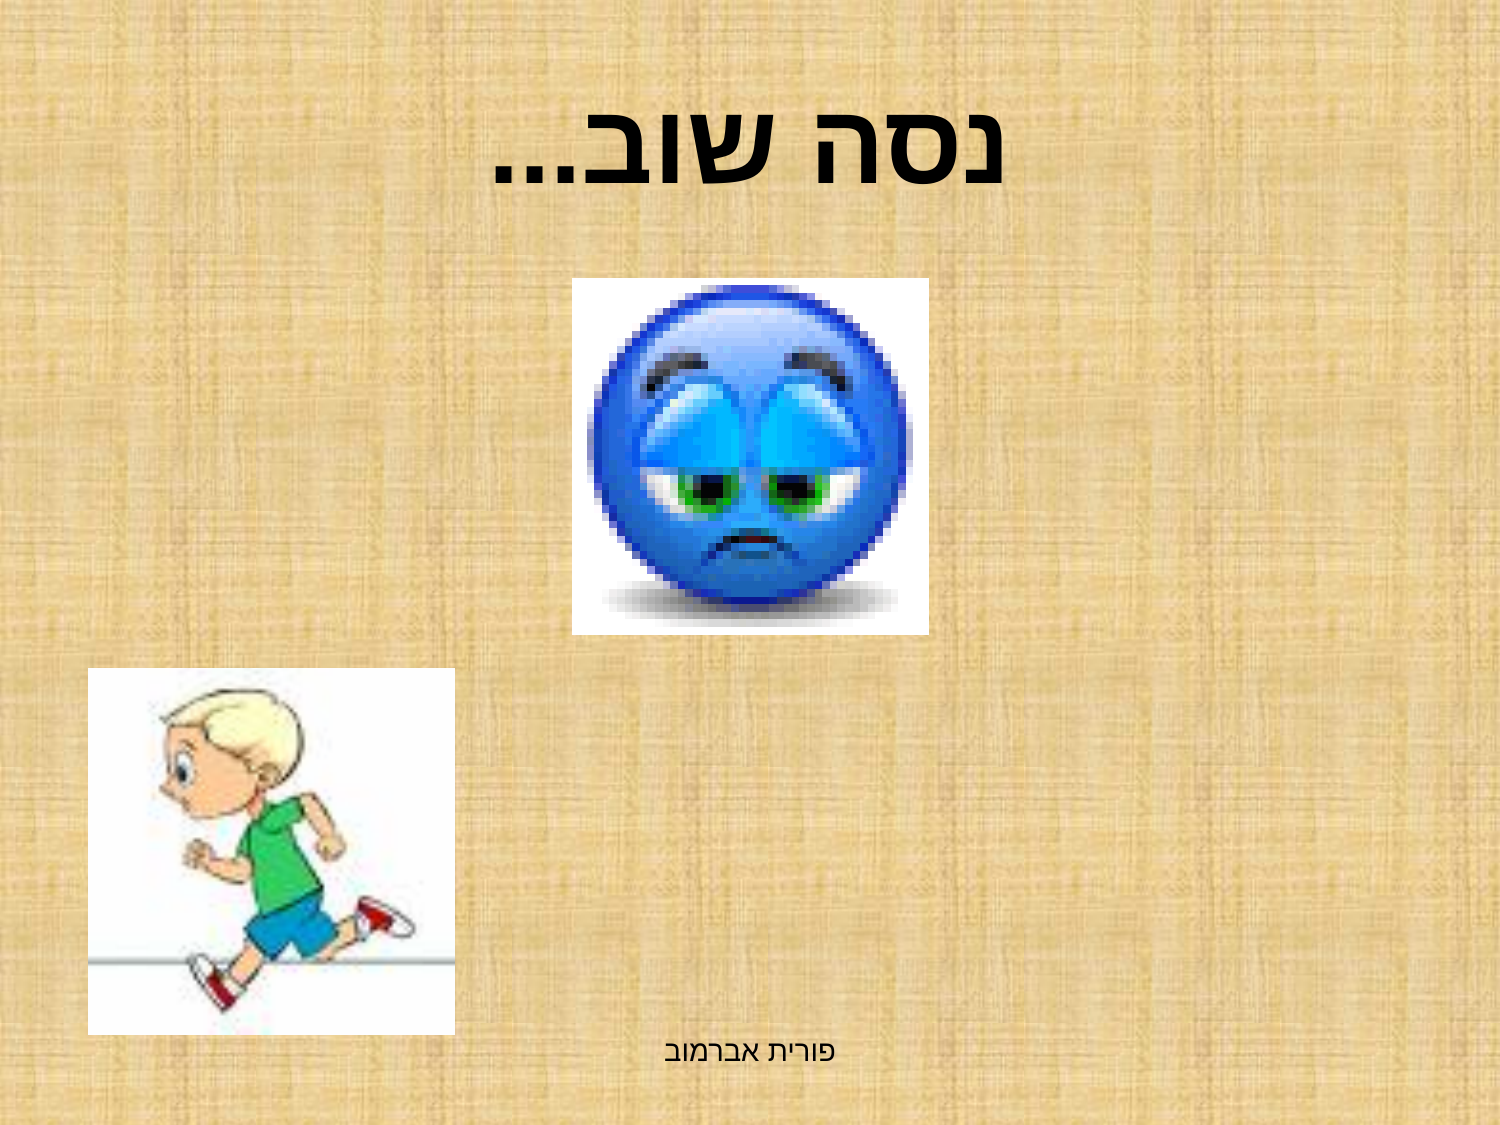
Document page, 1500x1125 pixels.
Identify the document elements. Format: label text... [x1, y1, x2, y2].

footer פורית אברמוב [512, 1024, 988, 1103]
title נסה שוב... [74, 44, 1426, 233]
picture [0, 0, 1500, 1125]
